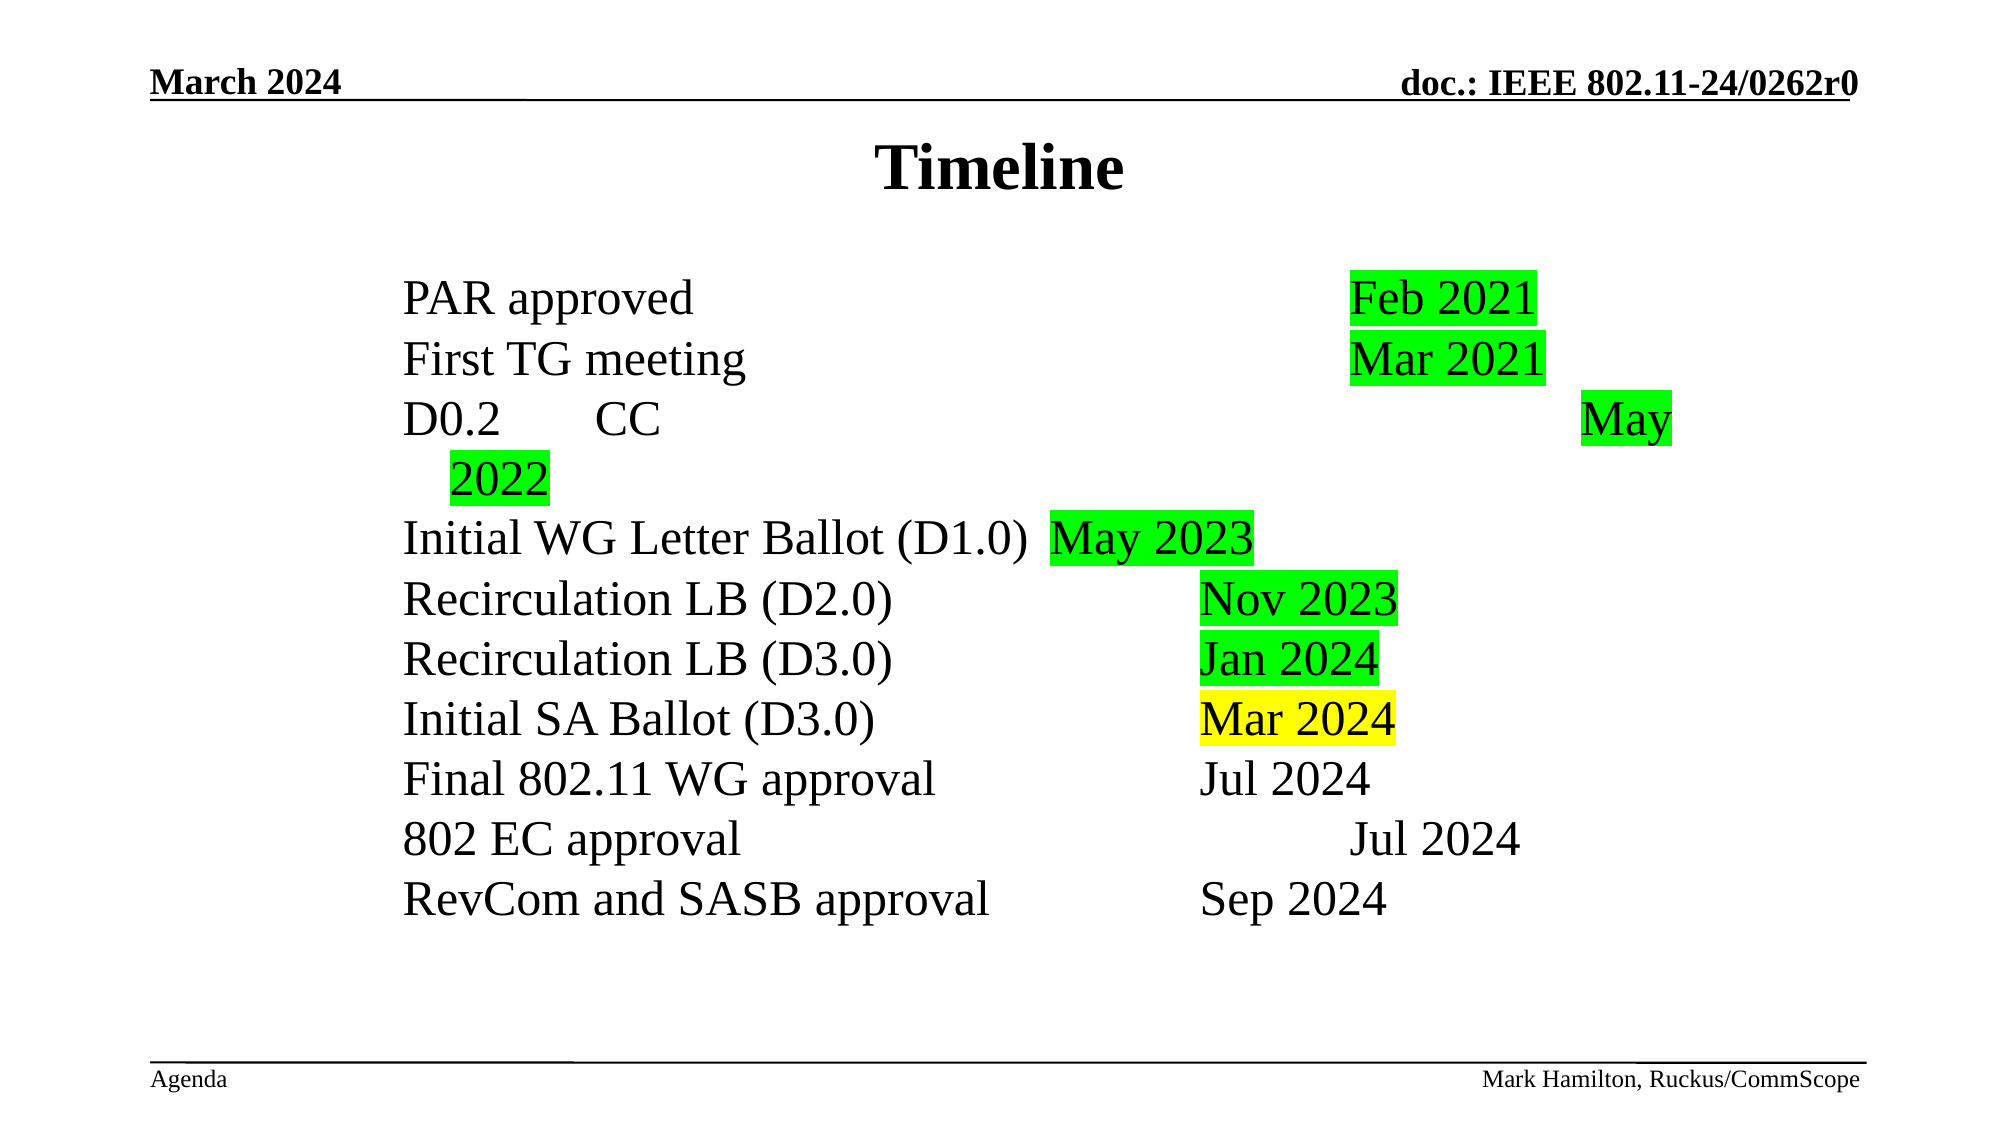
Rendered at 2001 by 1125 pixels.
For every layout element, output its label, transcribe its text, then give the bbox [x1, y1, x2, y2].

list PAR approved Feb 2021 First TG meeting Mar 2021 D0.2 CC May 2022 Initial WG Letter Ballot (D1.0) May 2023 Recirculation LB (D2.0) Nov 2023 Recirculation LB (D3.0) Jan 2024 Initial SA Ballot (D3.0) Mar 2024 Final 802.11 WG approval Jul 2024 802 EC approval Jul 2024 RevCom and SASB approval Sep 2024 [312, 212, 1688, 1013]
title Timeline [362, 112, 1638, 212]
